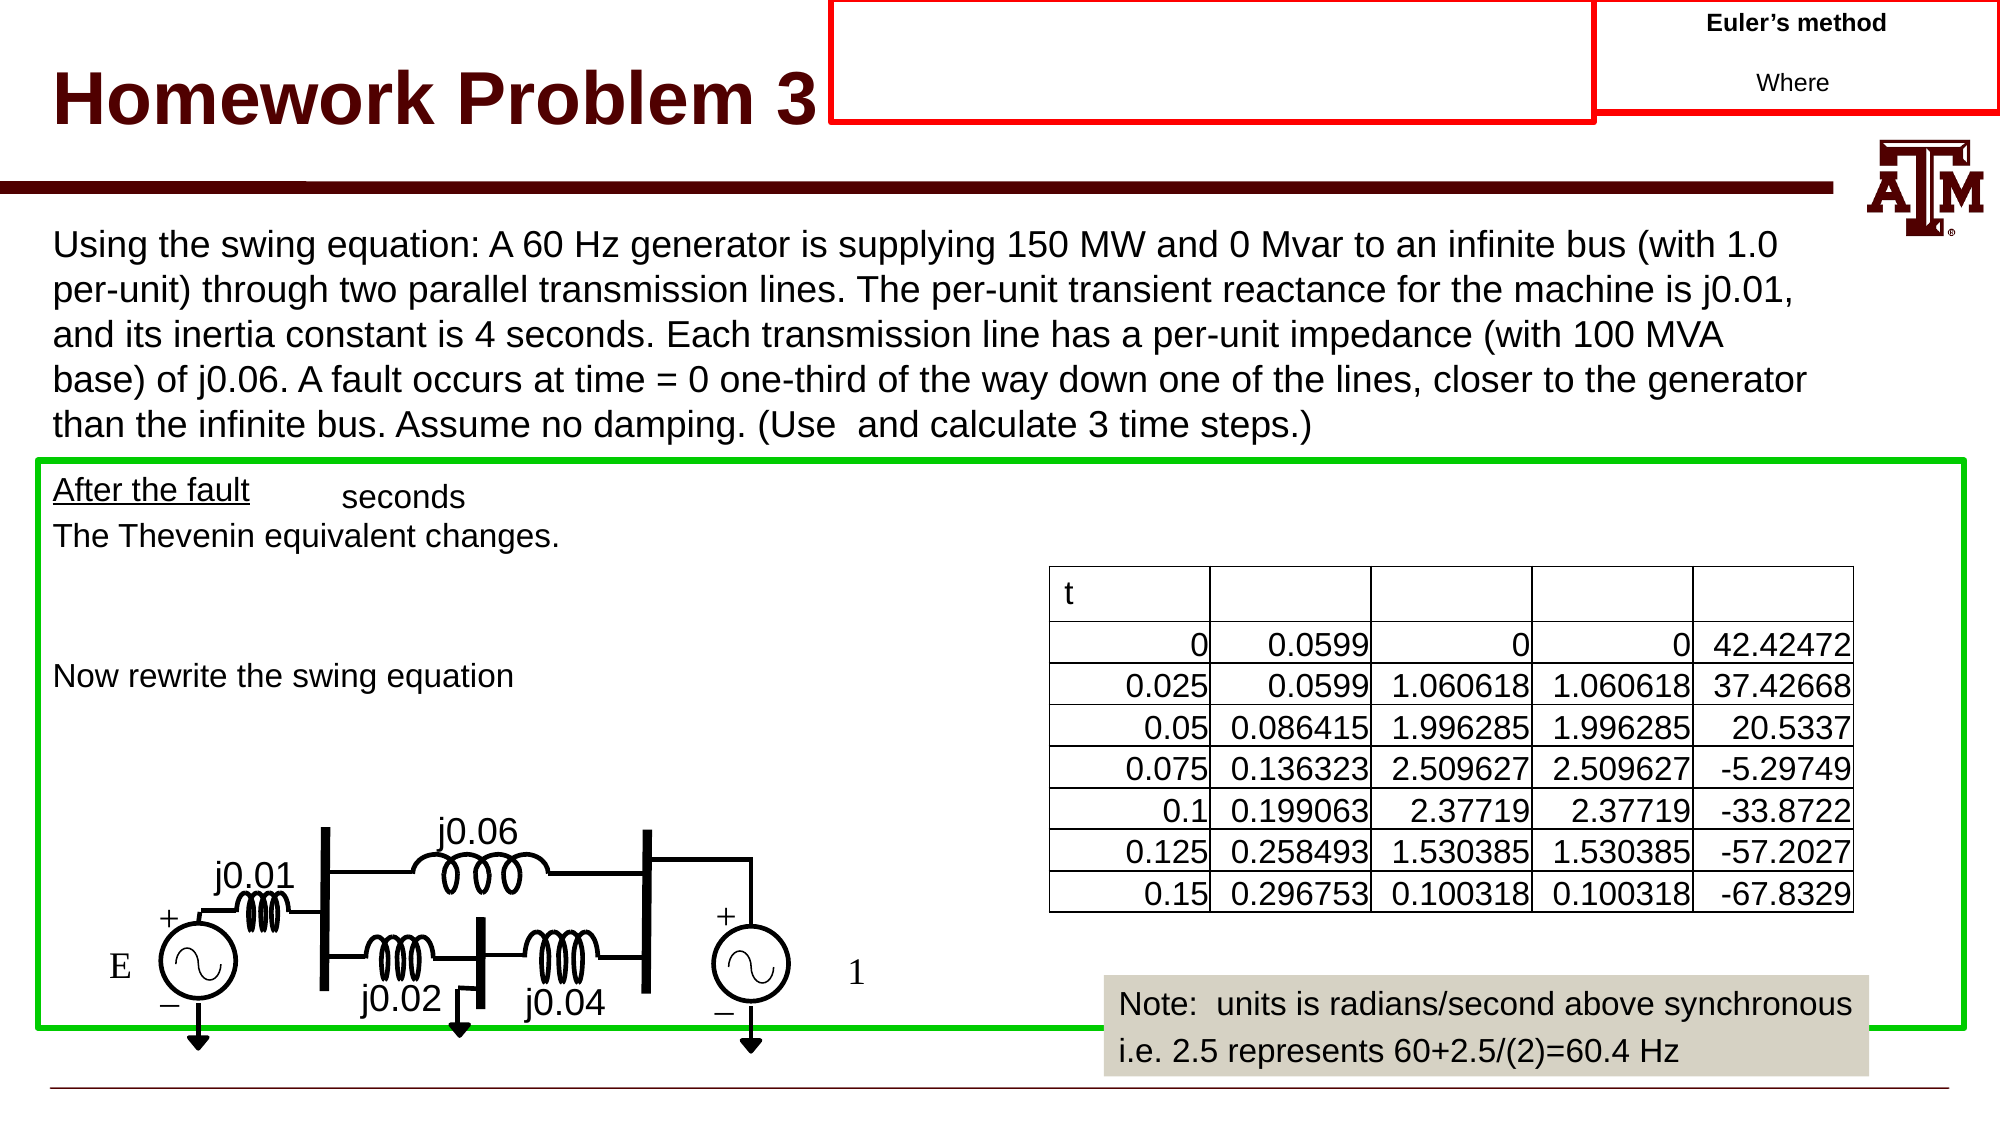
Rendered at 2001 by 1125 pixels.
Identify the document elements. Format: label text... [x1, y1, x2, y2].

title Homework Problem 3 [37, 12, 1826, 188]
picture [1850, 116, 2000, 263]
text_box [62, 799, 917, 1052]
